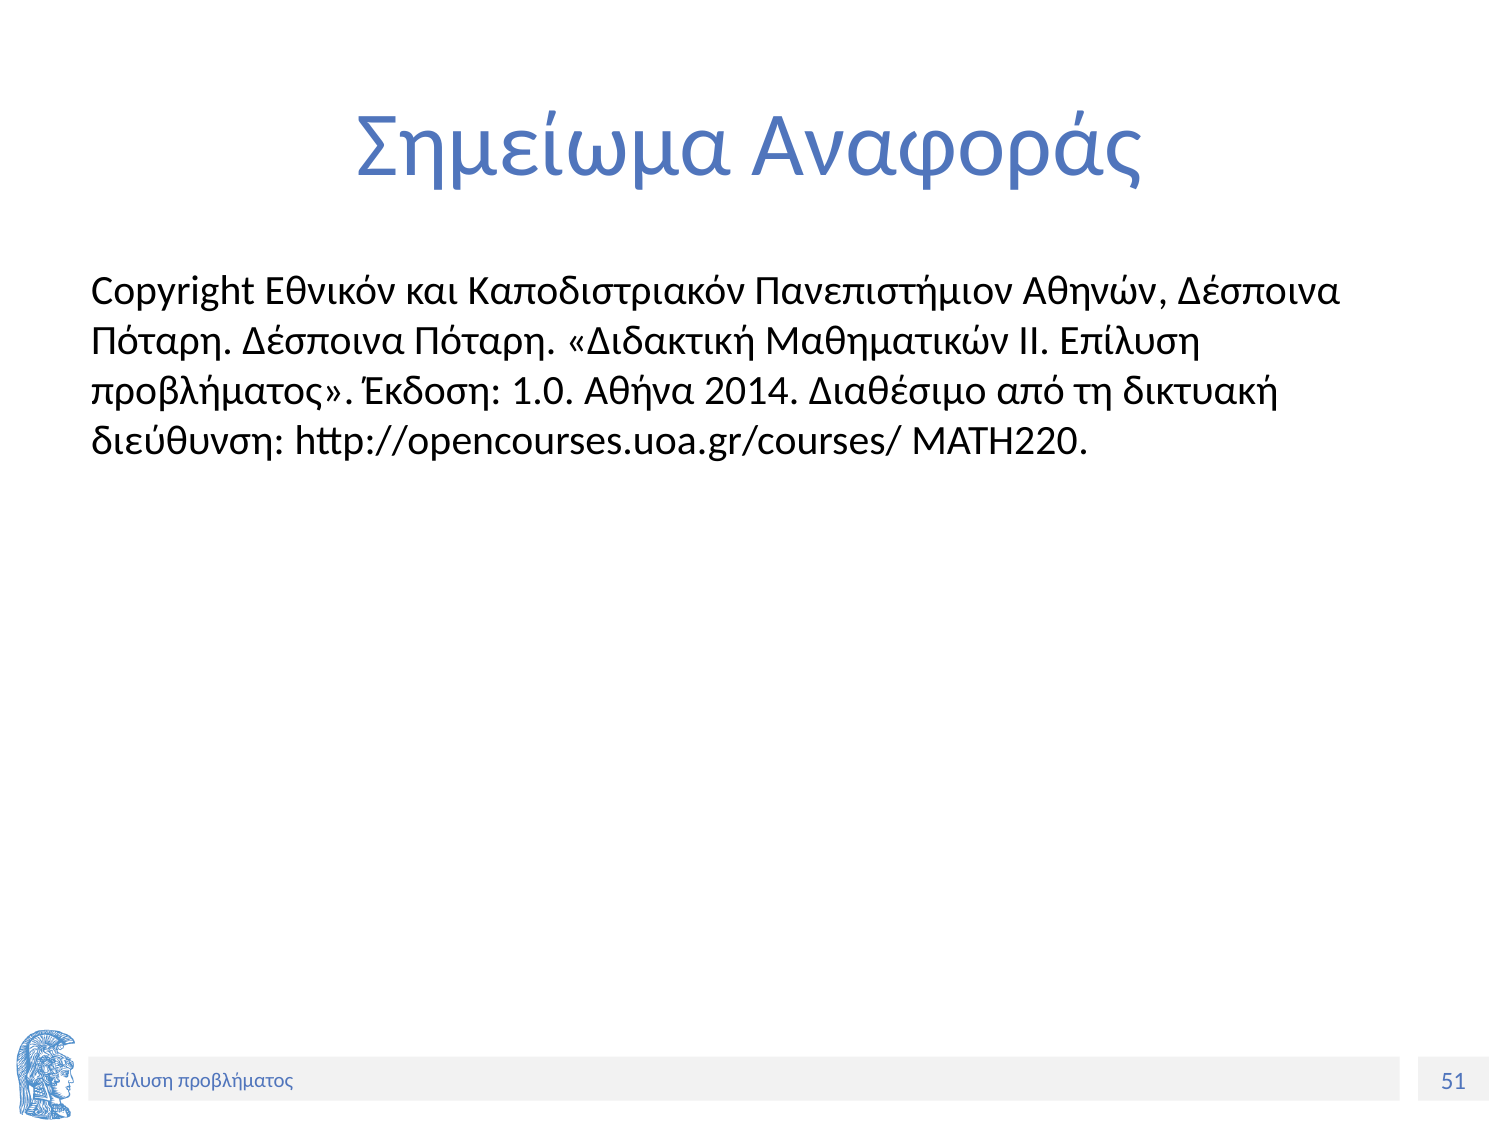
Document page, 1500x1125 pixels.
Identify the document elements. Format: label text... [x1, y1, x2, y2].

list Copyright Εθνικόν και Καποδιστριακόν Πανεπιστήμιον Αθηνών, Δέσποινα Πόταρη. Δέσποινα Πόταρη. «Διδακτική Μαθηματικών ΙΙ. Επίλυση προβλήματος». Έκδοση: 1.0. Αθήνα 2014. Διαθέσιμο από τη δικτυακή διεύθυνση: http://opencourses.uoa.gr/courses/ MATH220. [76, 255, 1427, 998]
title Σημείωμα Αναφοράς [75, 45, 1425, 233]
picture [9, 1026, 81, 1120]
